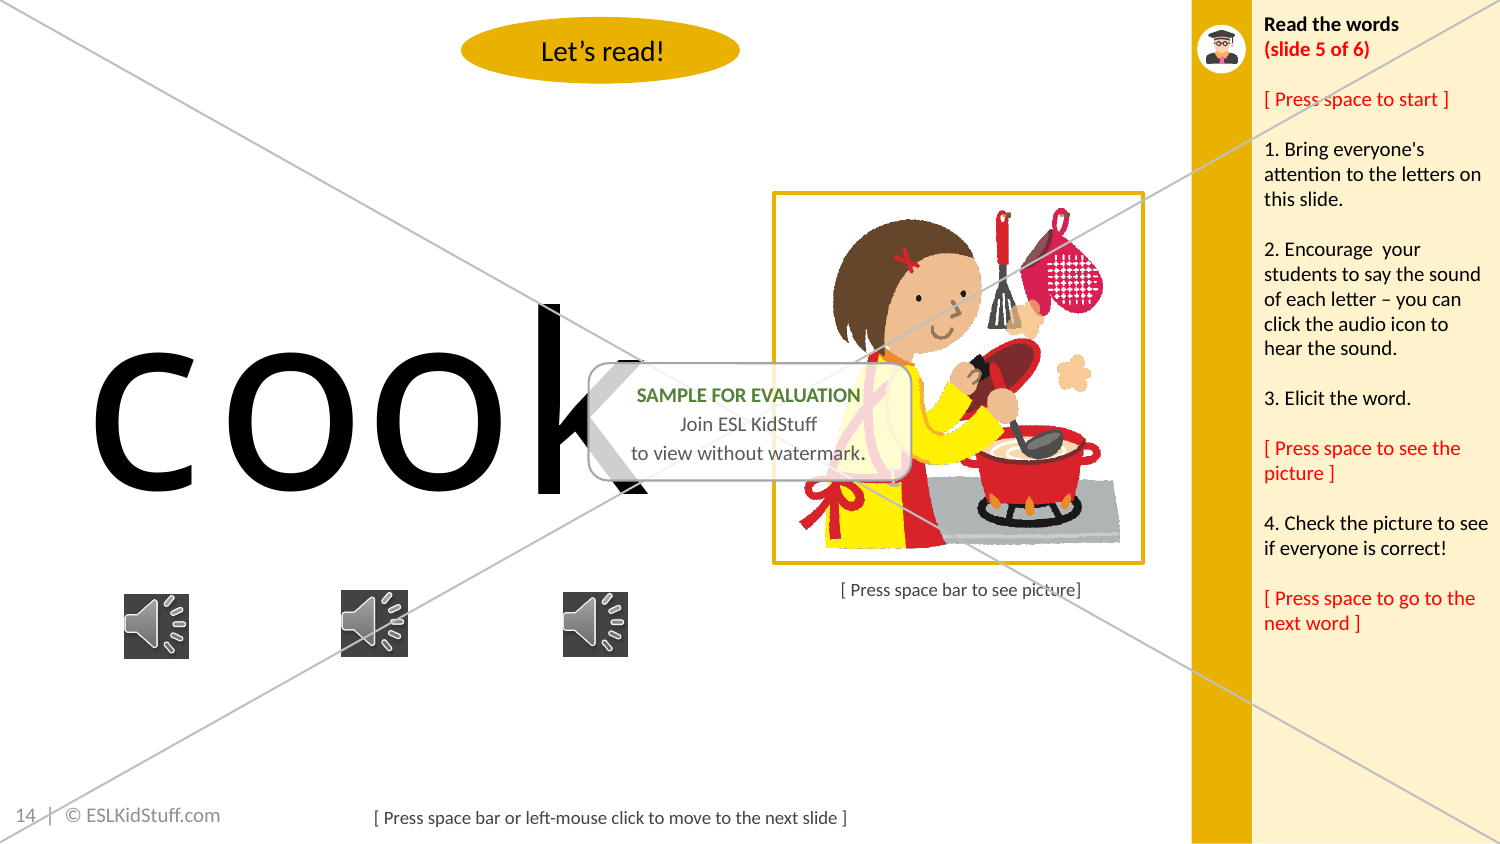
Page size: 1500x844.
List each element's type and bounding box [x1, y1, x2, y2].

text_box [0, 0, 1500, 844]
